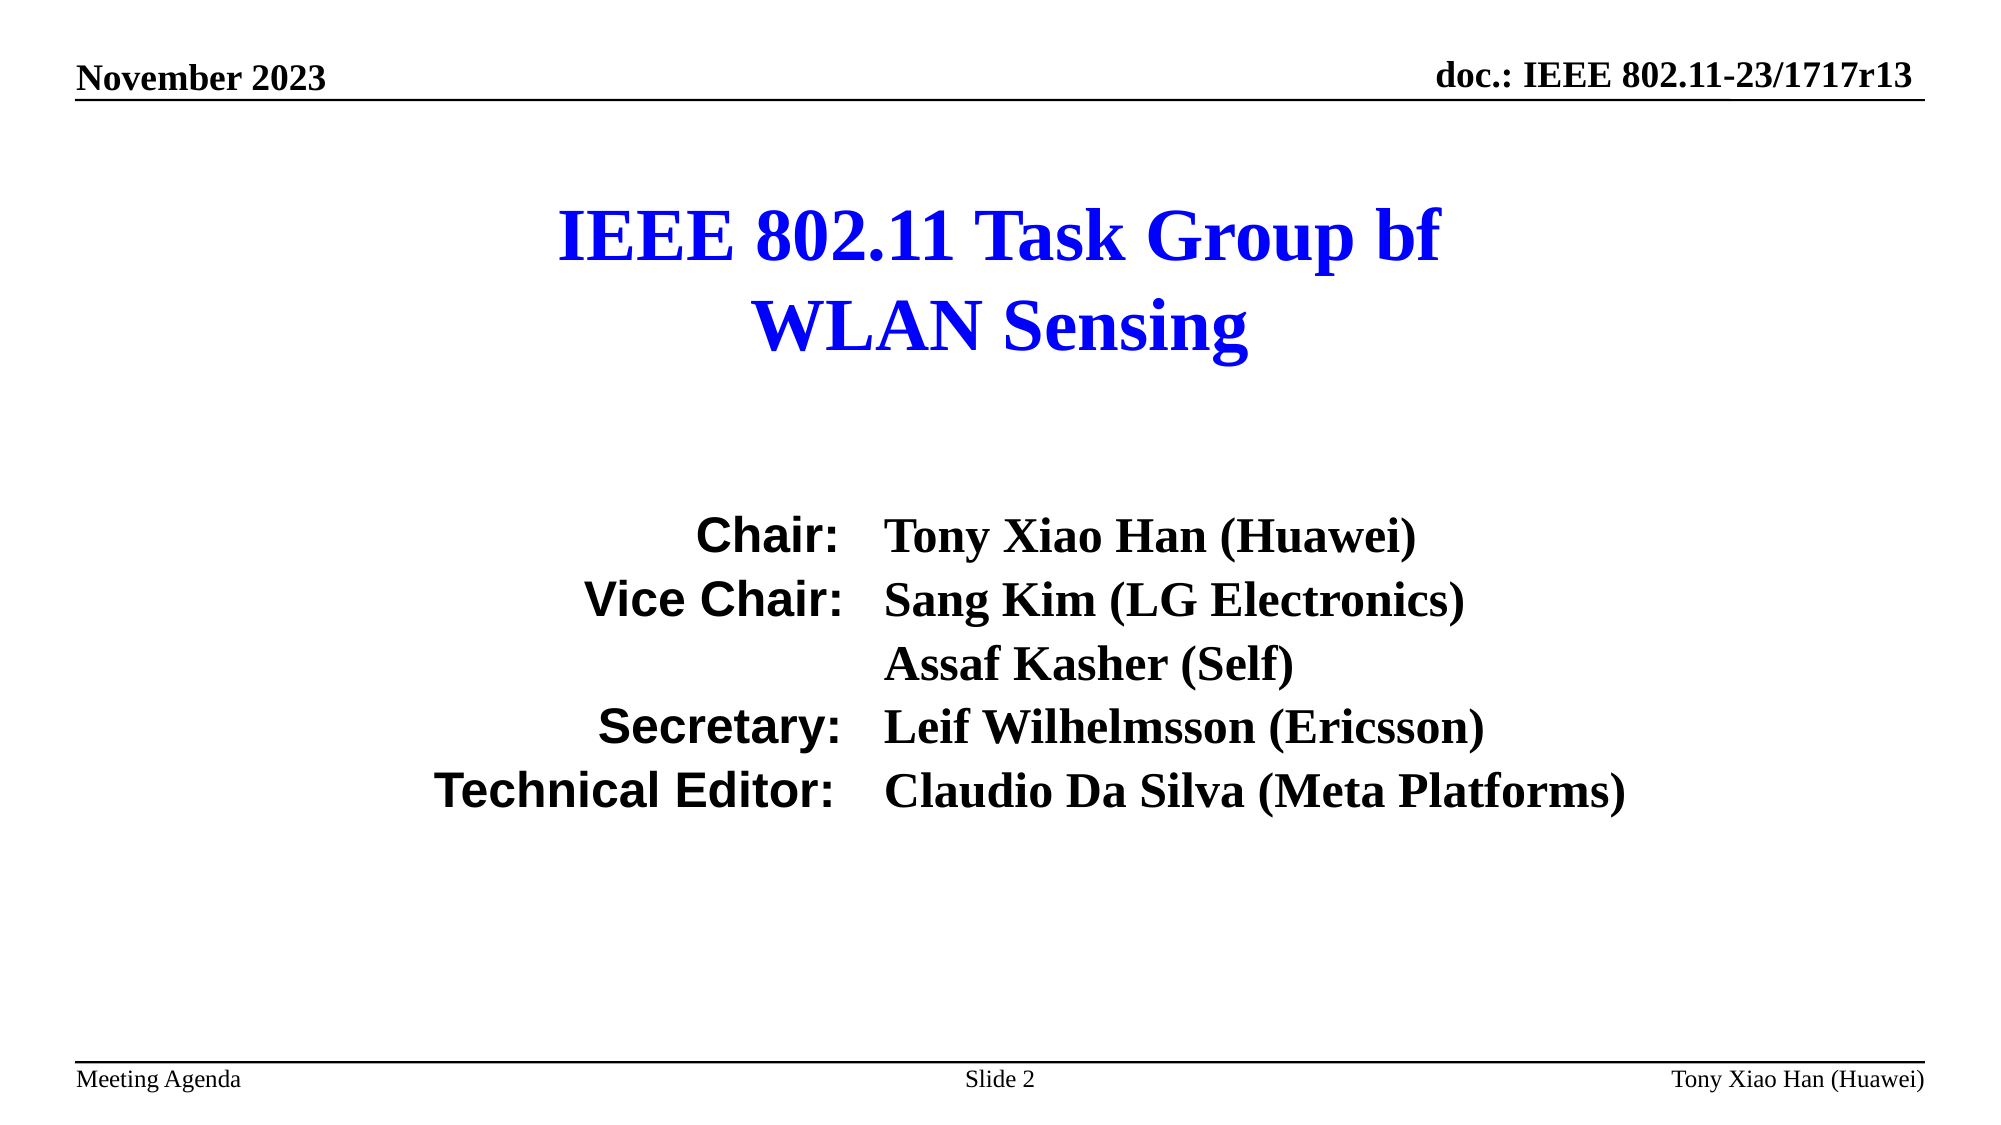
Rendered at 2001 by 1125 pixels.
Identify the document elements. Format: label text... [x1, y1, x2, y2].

title IEEE 802.11 Task Group bf WLAN Sensing [75, 212, 1925, 388]
list Chair: Tony Xiao Han (Huawei) Vice Chair: Sang Kim (LG Electronics) Assaf Kasher (Self) Secretary: Leif Wilhelmsson (Ericsson) Technical Editor: Claudio Da Silva (Meta Platforms) [212, 437, 1850, 988]
